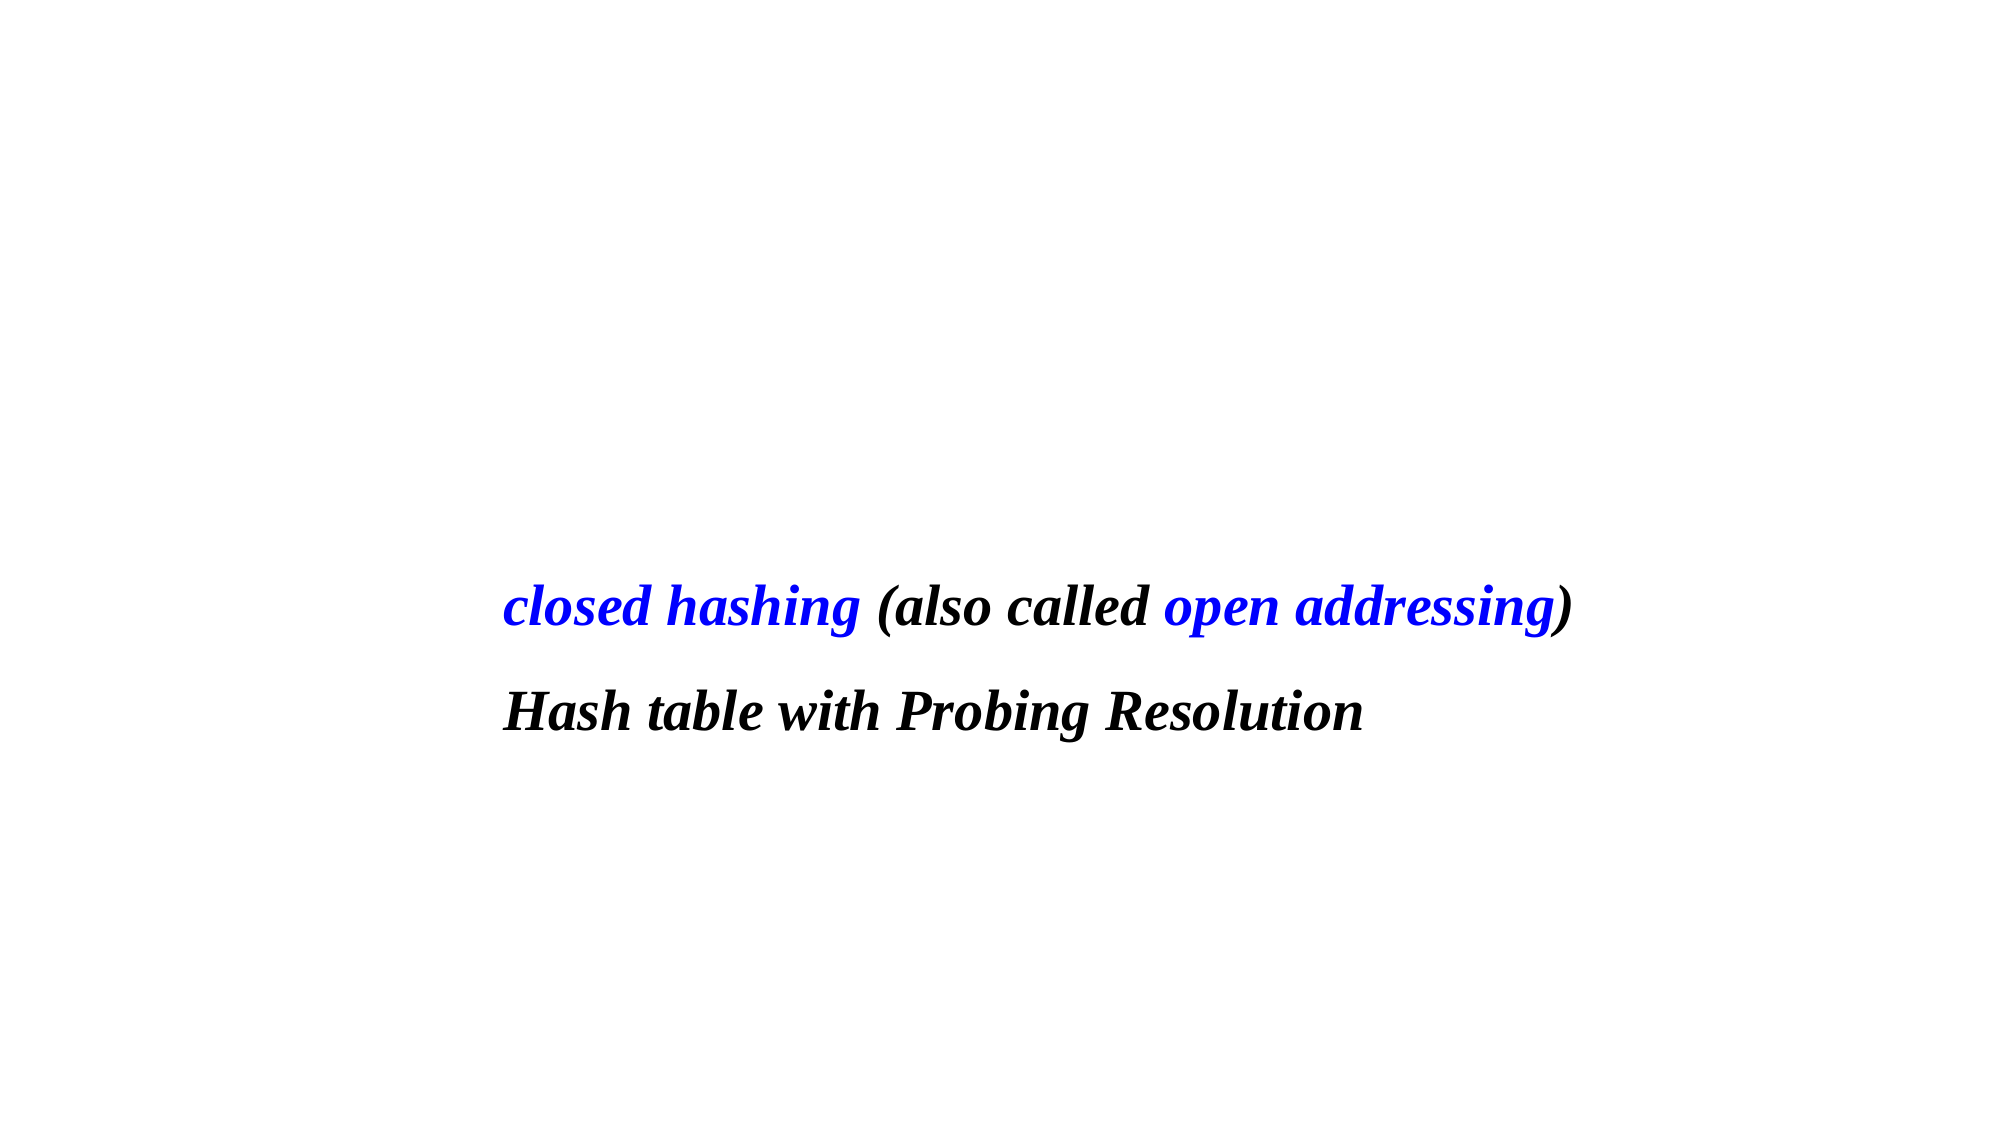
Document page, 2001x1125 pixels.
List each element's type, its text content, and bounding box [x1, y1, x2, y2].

text_box closed hashing (also called open addressing) Hash table with Probing Resolution [413, 524, 1692, 750]
